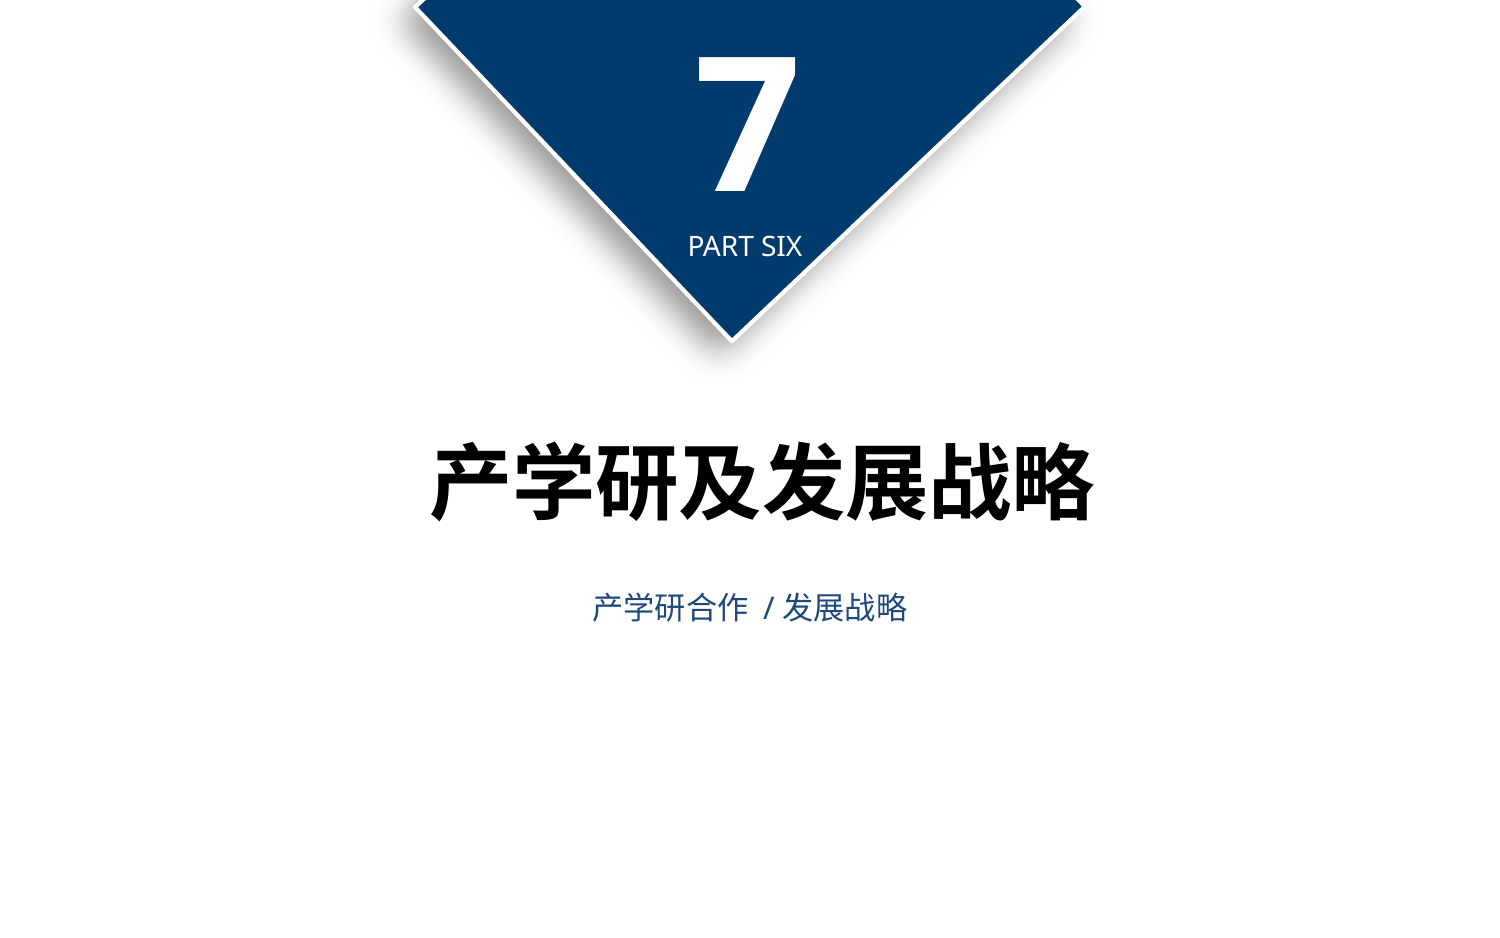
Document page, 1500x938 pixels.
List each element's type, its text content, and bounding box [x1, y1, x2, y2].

text_box 7 [665, 0, 831, 220]
text_box [413, 0, 665, 238]
text_box PART SIX [631, 220, 858, 269]
text_box 产学研合作 /发展战略 [181, 580, 1319, 634]
text_box [831, 0, 1087, 225]
text_box [660, 269, 812, 344]
text_box 产学研及发展战略 [316, 422, 1208, 538]
